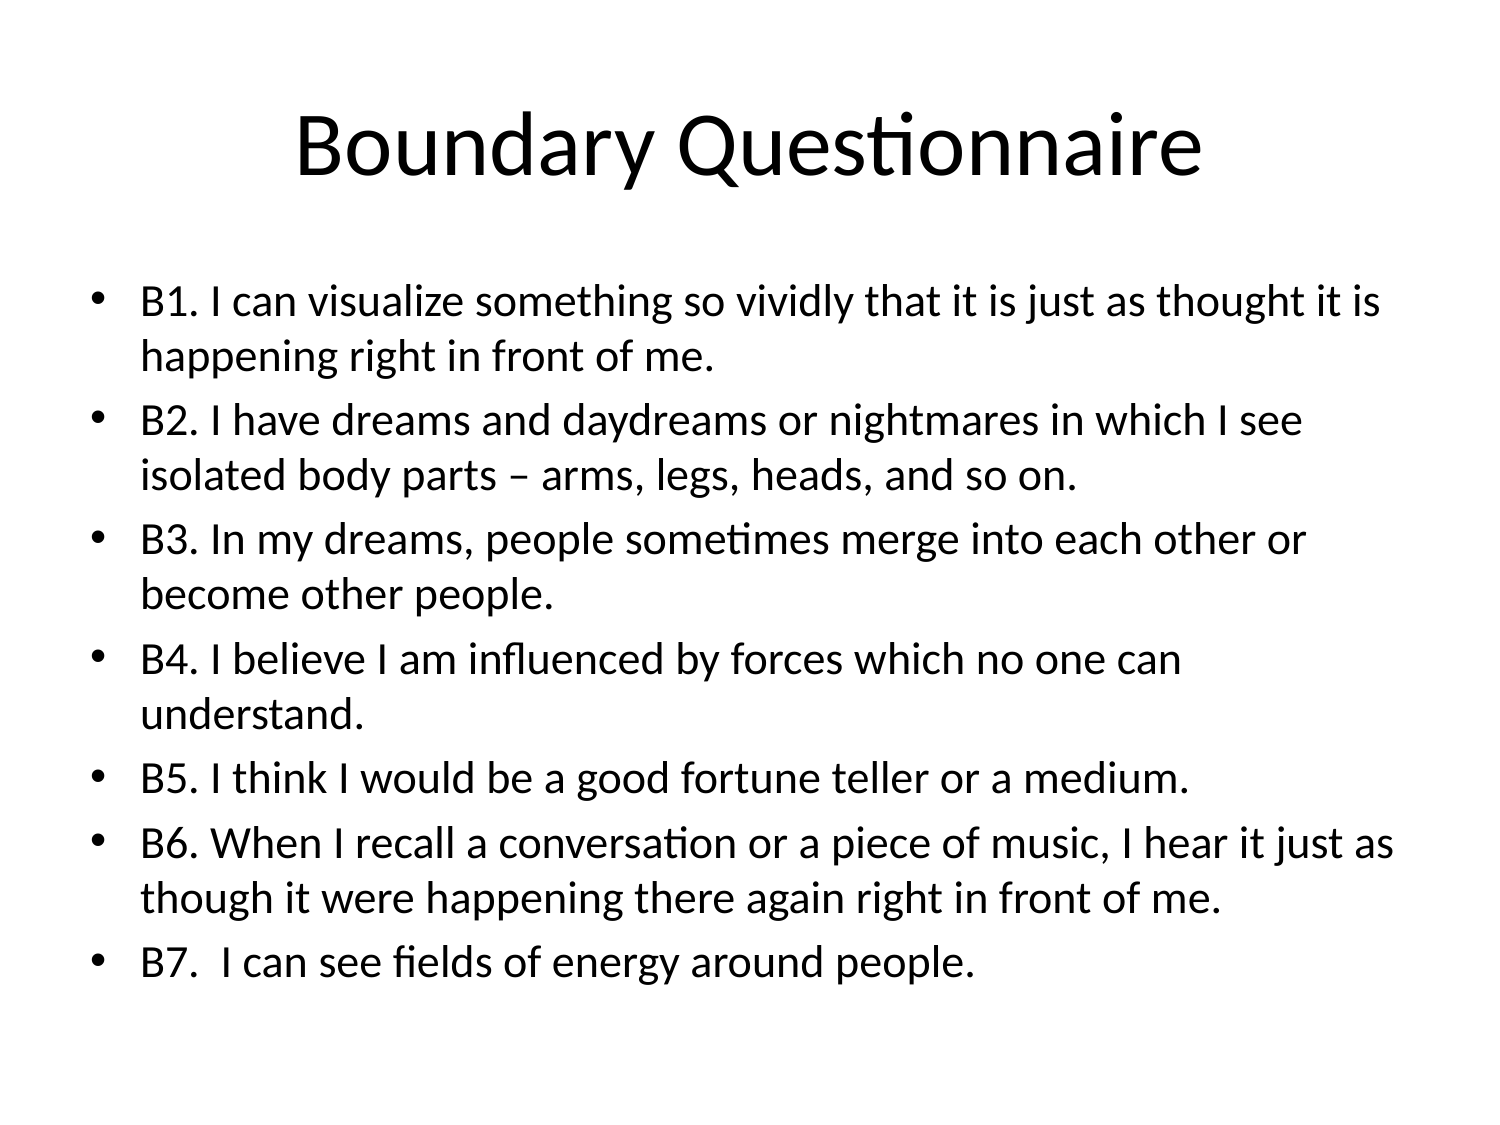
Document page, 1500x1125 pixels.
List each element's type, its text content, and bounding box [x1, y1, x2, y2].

title Boundary Questionnaire [75, 45, 1425, 233]
list B1. I can visualize something so vividly that it is just as thought it is happening right in front of me. B2. I have dreams and daydreams or nightmares in which I see isolated body parts – arms, legs, heads, and so on. B3. In my dreams, people sometimes merge into each other or become other people. B4. I believe I am influenced by forces which no one can understand. B5. I think I would be a good fortune teller or a medium. B6. When I recall a conversation or a piece of music, I hear it just as though it were happening there again right in front of me. B7. I can see fields of energy around people. [75, 262, 1425, 1005]
